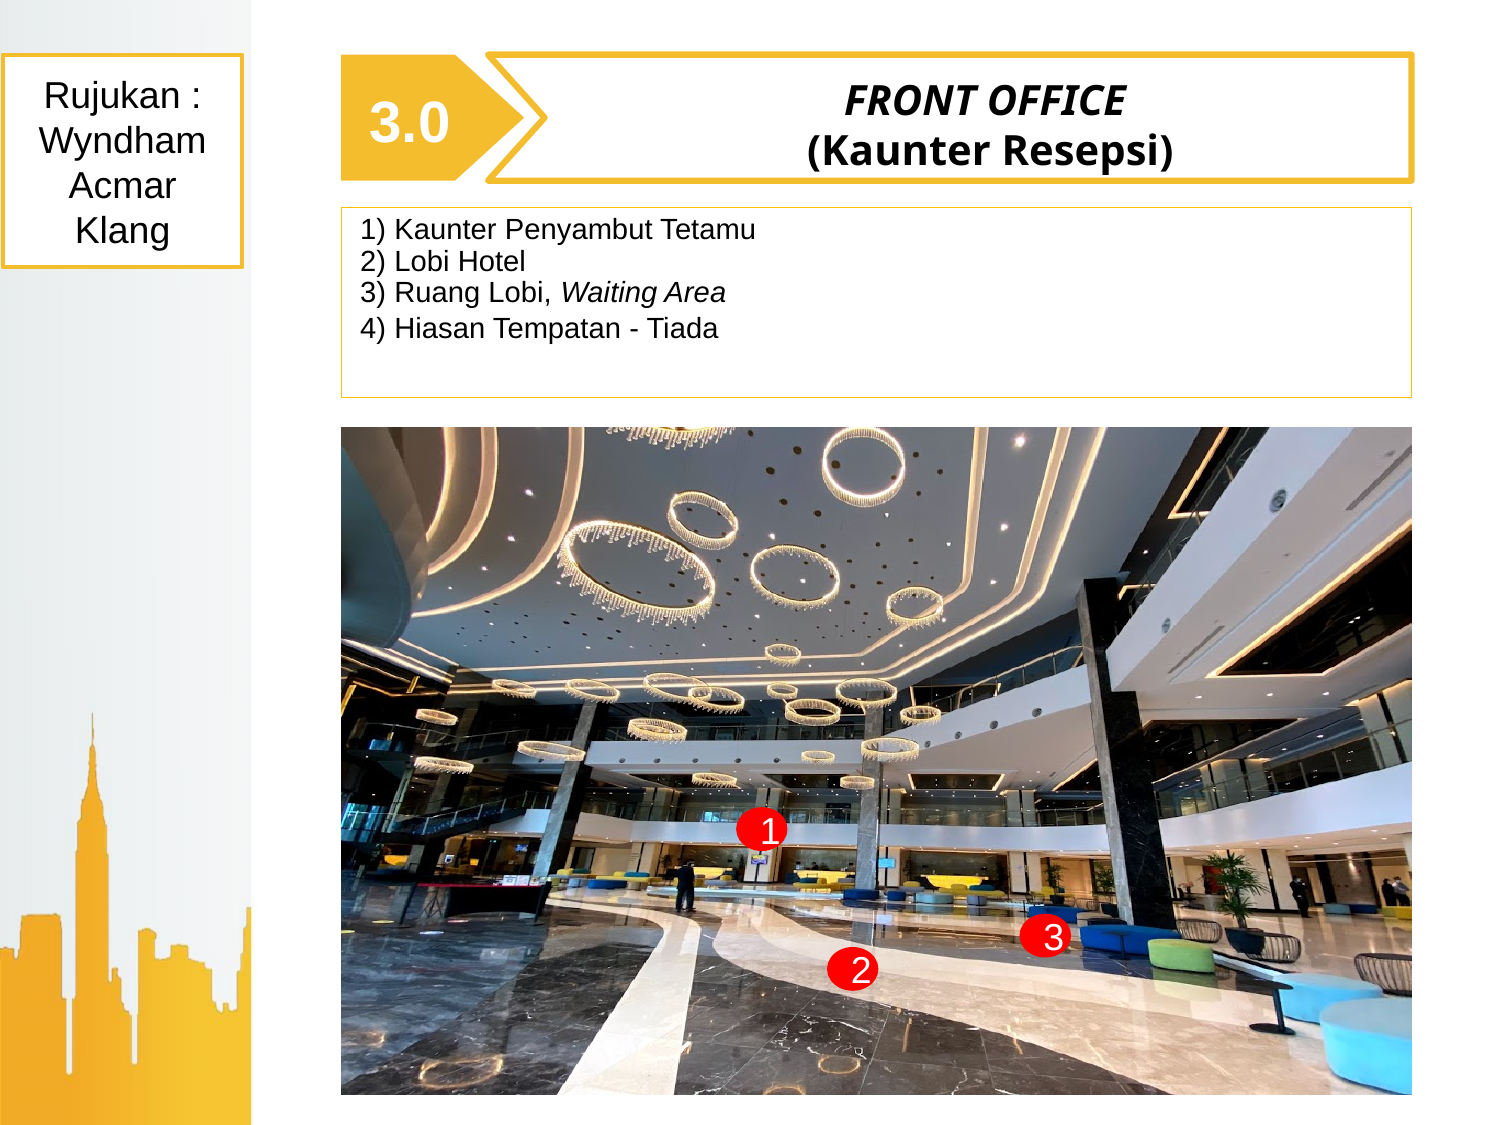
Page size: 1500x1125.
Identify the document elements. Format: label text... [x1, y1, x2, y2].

picture [0, 0, 1500, 1125]
text_box 3.0 [354, 71, 488, 167]
text_box FRONT OFFICE (Kaunter Resepsi) [569, 66, 1412, 167]
text_box 1) Kaunter Penyambut Tetamu 2) Lobi Hotel 3) Ruang Lobi, Waiting Area 4) Hiasan Tempatan - Tiada [341, 207, 1412, 398]
text_box [488, 54, 1412, 181]
text_box Rujukan : Wyndham Acmar Klang [1, 53, 244, 269]
text_box [341, 54, 473, 181]
text_box [488, 84, 525, 151]
